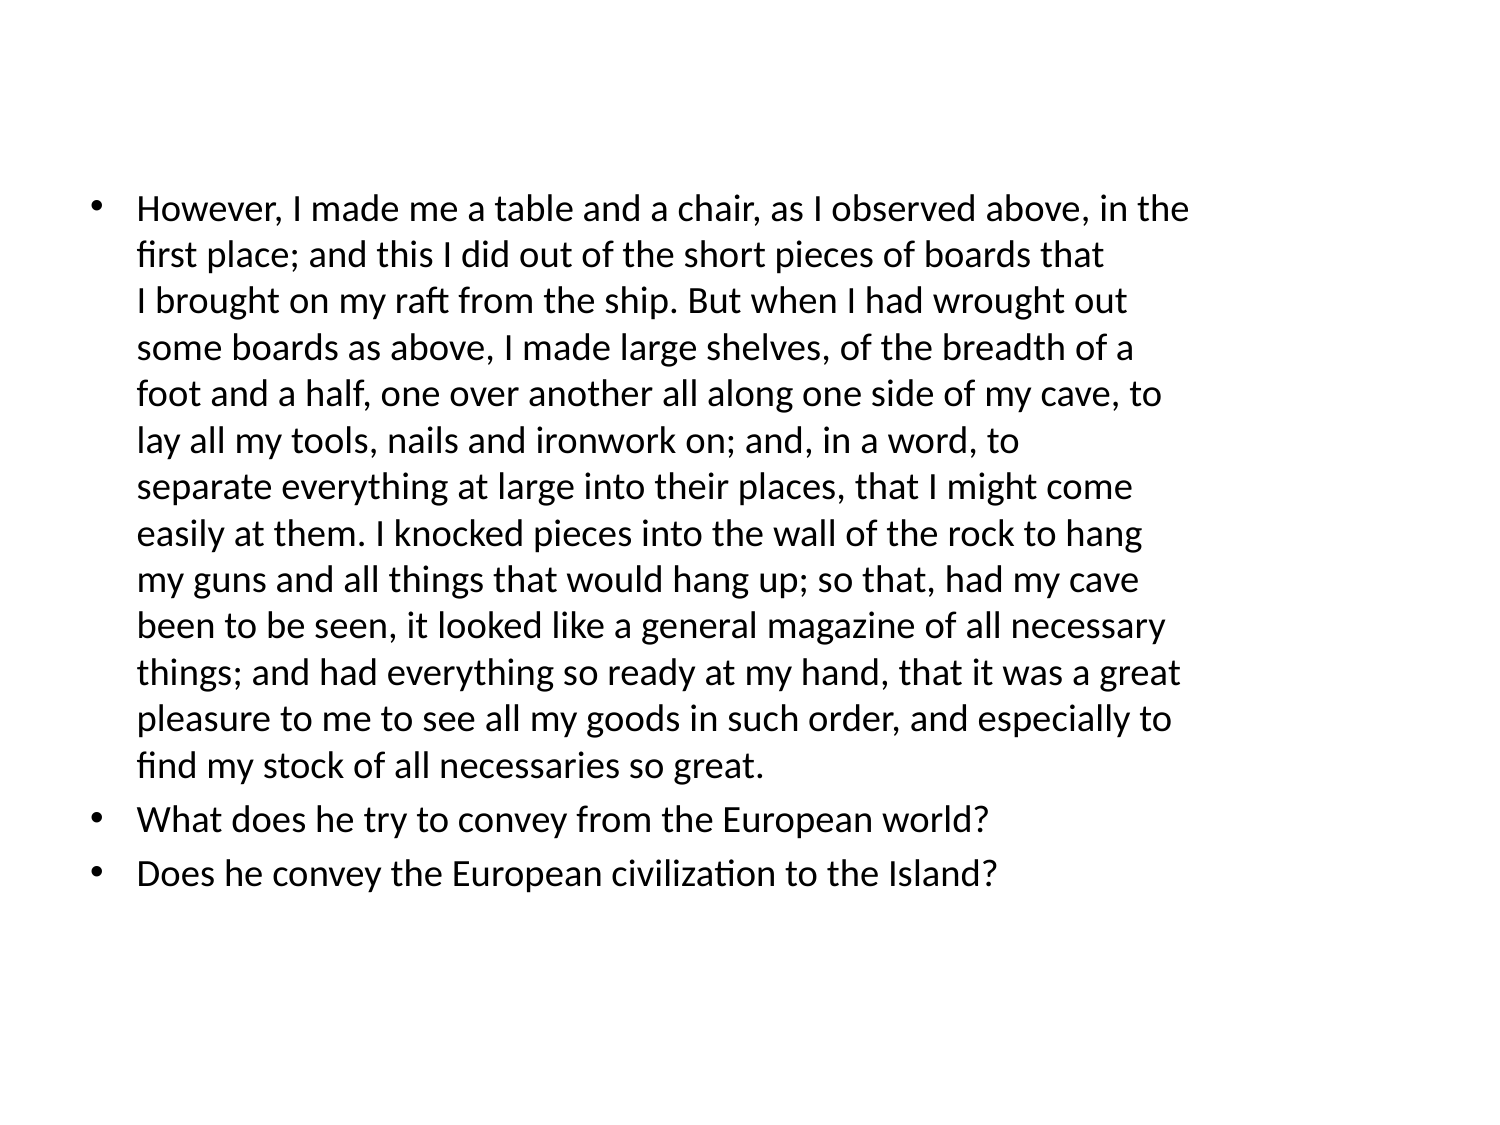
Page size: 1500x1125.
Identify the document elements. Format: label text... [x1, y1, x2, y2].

list However, I made me a table and a chair, as I observed above, in the first place; and this I did out of the short pieces of boards that I brought on my raft from the ship. But when I had wrought out some boards as above, I made large shelves, of the breadth of a foot and a half, one over another all along one side of my cave, to lay all my tools, nails and ironwork on; and, in a word, to separate everything at large into their places, that I might come easily at them. I knocked pieces into the wall of the rock to hang my guns and all things that would hang up; so that, had my cave been to be seen, it looked like a general magazine of all necessary things; and had everything so ready at my hand, that it was a great pleasure to me to see all my goods in such order, and especially to find my stock of all necessaries so great. What does he try to convey from the European world? Does he convey the European civilization to the Island? [75, 174, 1425, 918]
